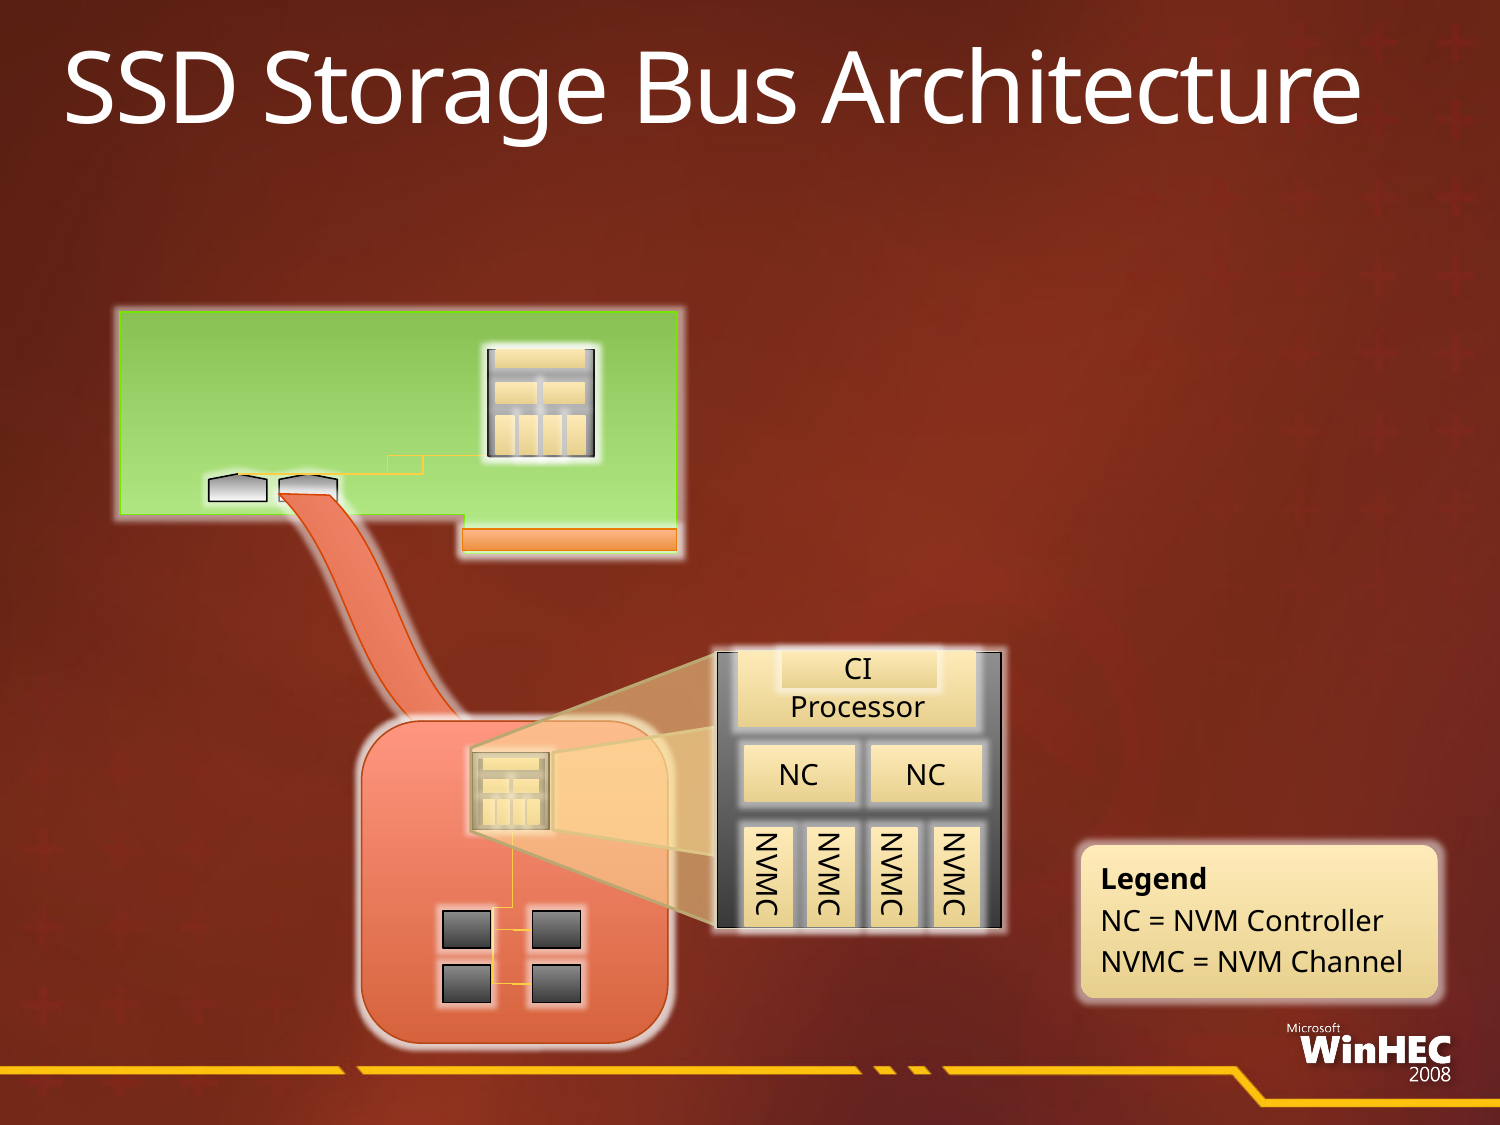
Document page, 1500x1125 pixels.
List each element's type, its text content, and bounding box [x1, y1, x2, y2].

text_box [487, 349, 595, 457]
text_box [361, 720, 669, 1044]
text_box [470, 643, 1002, 940]
picture [0, 0, 1500, 1125]
text_box [326, 565, 454, 711]
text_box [119, 311, 677, 554]
title SSD Storage Bus Architecture [62, 37, 1438, 147]
text_box Legend NC = NVM Controller NVMC = NVM Channel [1081, 845, 1438, 999]
